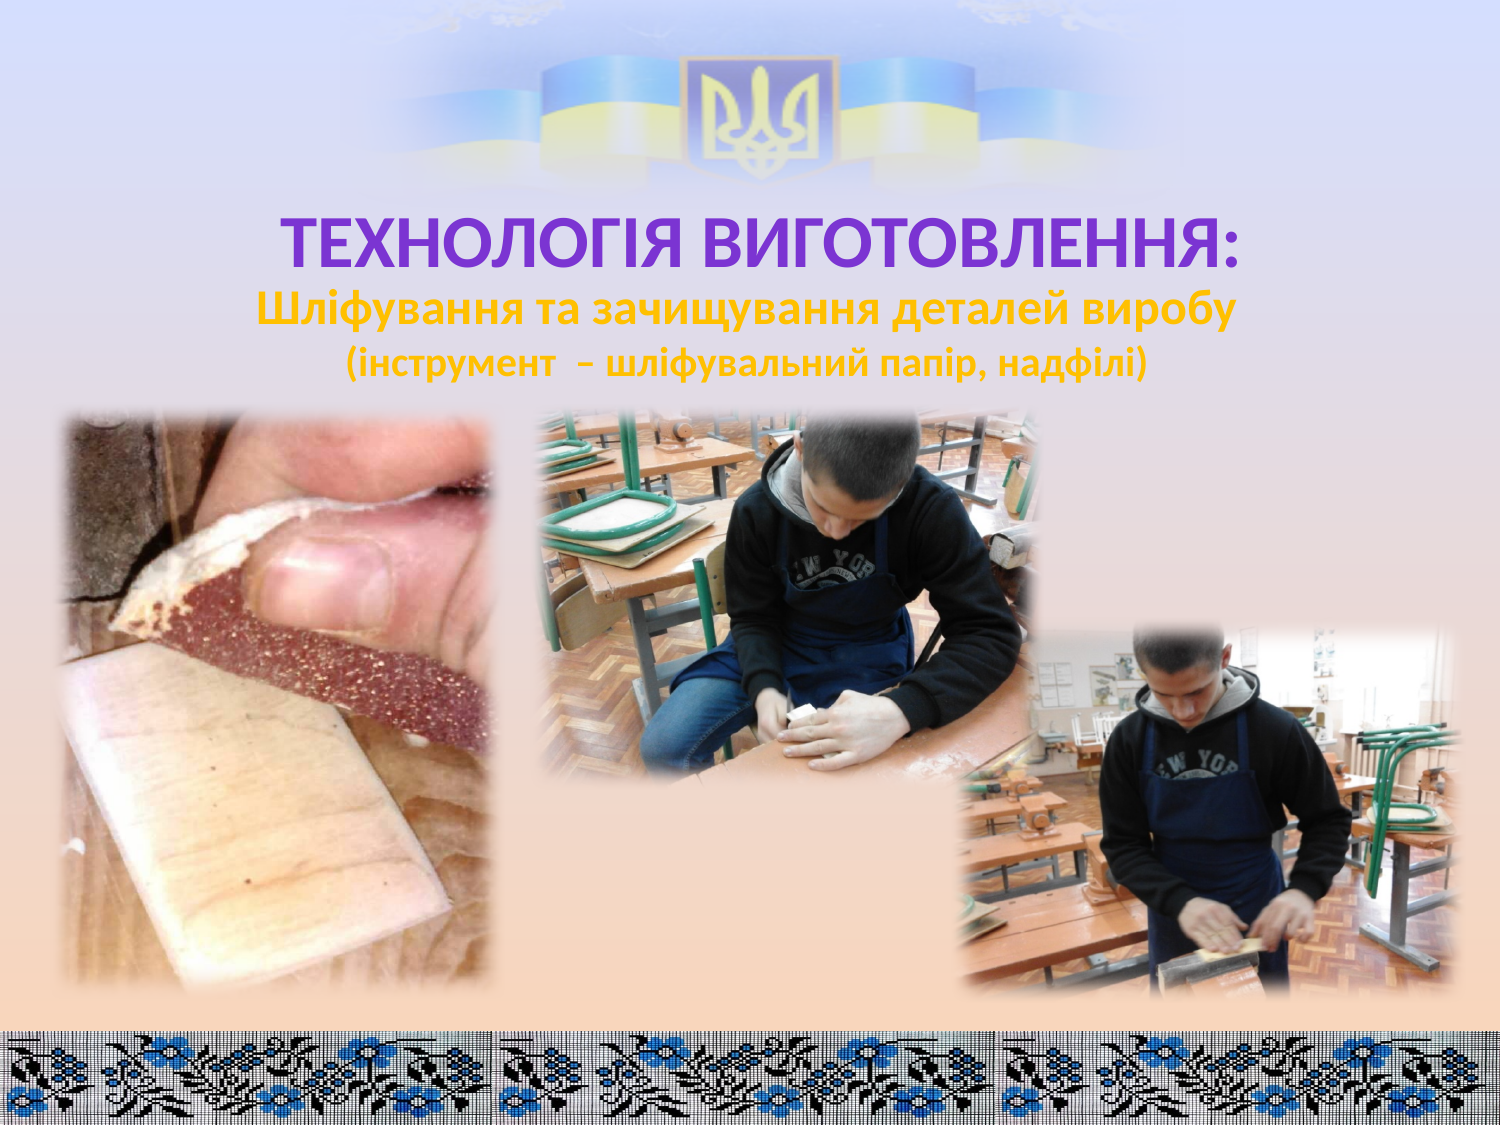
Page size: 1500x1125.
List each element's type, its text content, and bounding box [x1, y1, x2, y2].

picture [529, 403, 1468, 1004]
text_box Технологія виготовлення: [265, 184, 1258, 290]
picture [339, 0, 1184, 209]
picture [49, 402, 505, 1000]
text_box Шліфування та зачищування деталей виробу (інструмент – шліфувальний папір, надфілі) [241, 267, 1253, 393]
picture [0, 1031, 1500, 1125]
